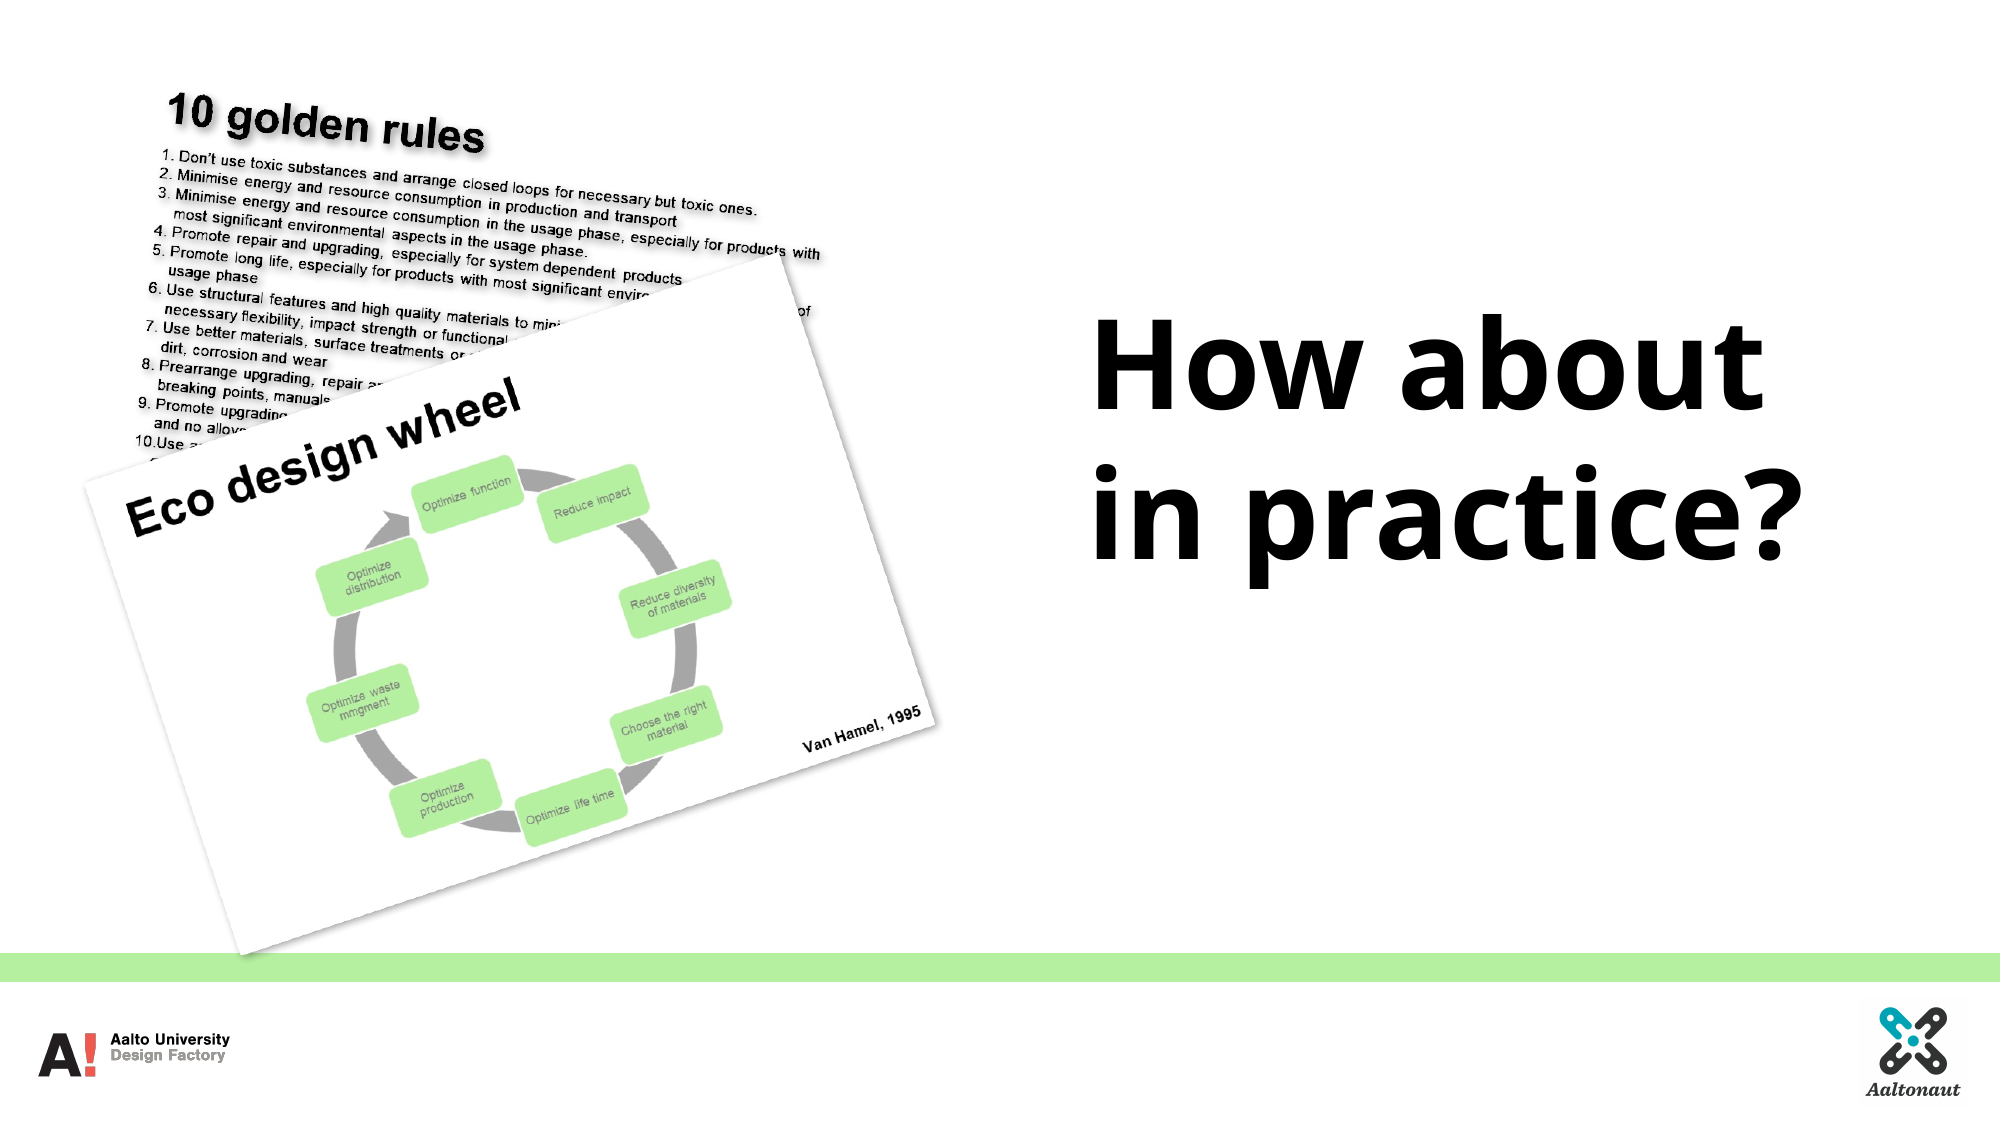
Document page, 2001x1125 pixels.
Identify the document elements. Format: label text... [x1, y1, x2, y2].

text_box How about in practice? [1072, 277, 1859, 593]
picture [0, 989, 297, 1119]
text_box [0, 954, 2000, 982]
picture [85, 65, 934, 955]
picture [1858, 996, 1969, 1108]
